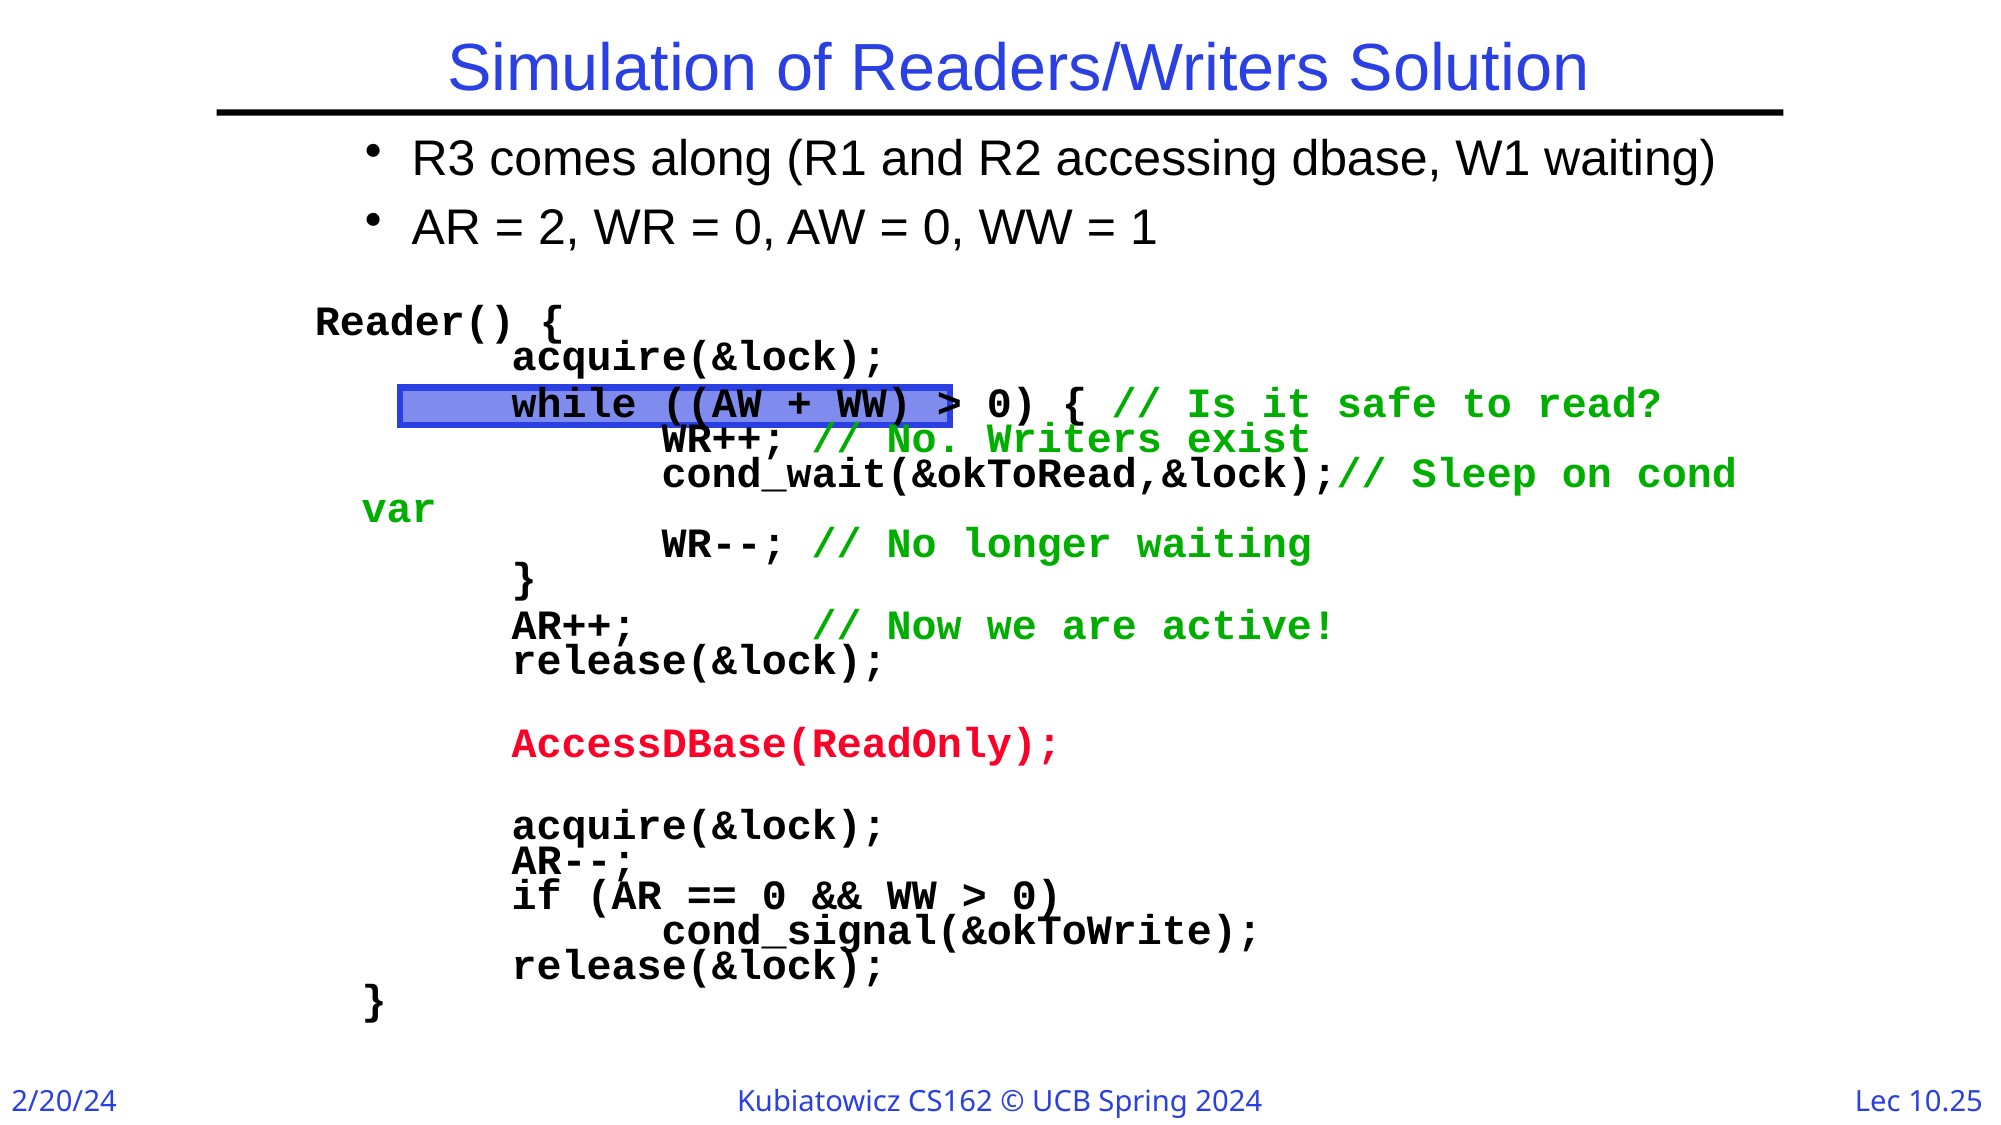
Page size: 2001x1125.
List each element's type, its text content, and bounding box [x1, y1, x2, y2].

list R3 comes along (R1 and R2 accessing dbase, W1 waiting) AR = 2, WR = 0, AW = 0, WW = 1 [350, 125, 1750, 299]
title Simulation of Readers/Writers Solution [337, 24, 1700, 113]
text_box Reader() { acquire(&lock); while ((AW + WW) > 0) { // Is it safe to read? WR++; // No. Writers exist cond_wait(&okToRead,&lock);// Sleep on cond var WR--; // No longer waiting } AR++; // Now we are active! release(&lock); AccessDBase(ReadOnly); acquire(&lock); AR--; if (AR == 0 && WW > 0) cond_signal(&okToWrite); release(&lock); } [299, 299, 1788, 1013]
